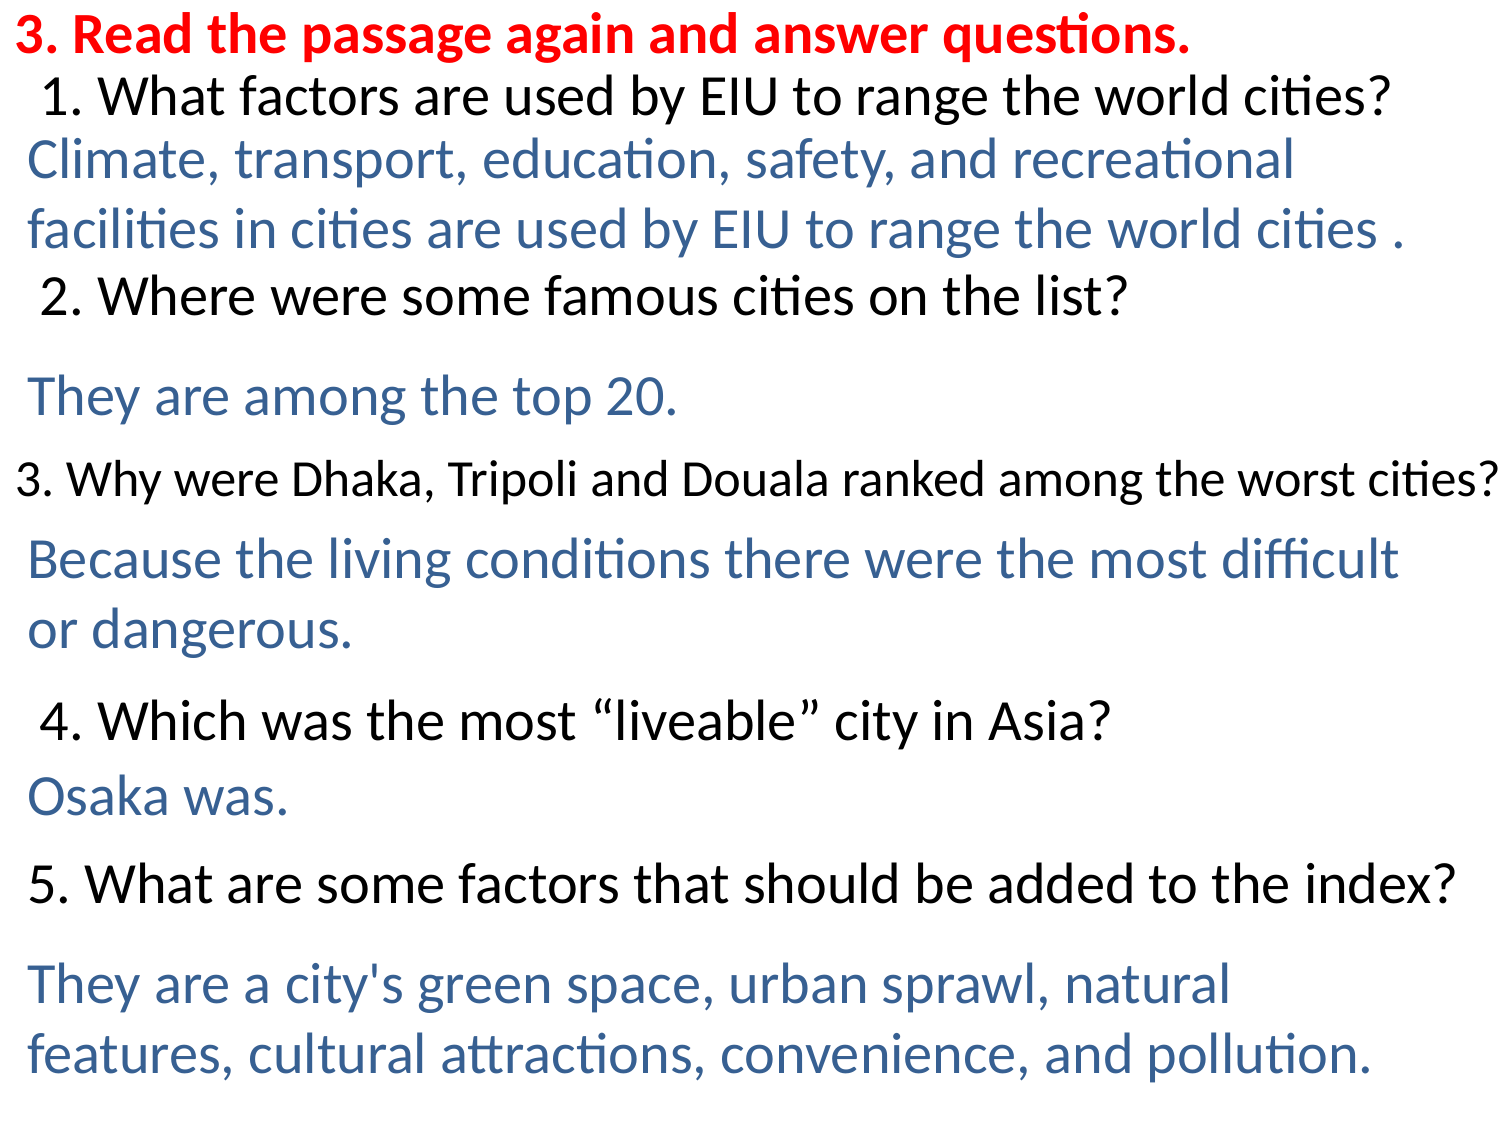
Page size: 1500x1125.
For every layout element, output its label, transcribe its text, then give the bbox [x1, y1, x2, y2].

text_box 5. What are some factors that should be added to the index? [12, 837, 1500, 923]
text_box They are a city's green space, urban sprawl, natural features, cultural attractions, convenience, and pollution. [12, 937, 1438, 1093]
text_box 4. Which was the most “liveable” city in Asia? [24, 675, 1500, 760]
text_box Climate, transport, education, safety, and recreational facilities in cities are used by EIU to range the world cities . [12, 112, 1488, 268]
text_box 2. Where were some famous cities on the list? [24, 249, 1500, 335]
text_box They are among the top 20. [12, 350, 1438, 435]
text_box Osaka was. [12, 750, 1438, 835]
text_box Because the living conditions there were the most difficult or dangerous. [12, 512, 1438, 668]
text_box 1. What factors are used by EIU to range the world cities? [24, 50, 1500, 135]
text_box 3. Why were Dhaka, Tripoli and Douala ranked among the worst cities? [0, 437, 1500, 515]
text_box 3. Read the passage again and answer questions. [0, 0, 1500, 73]
